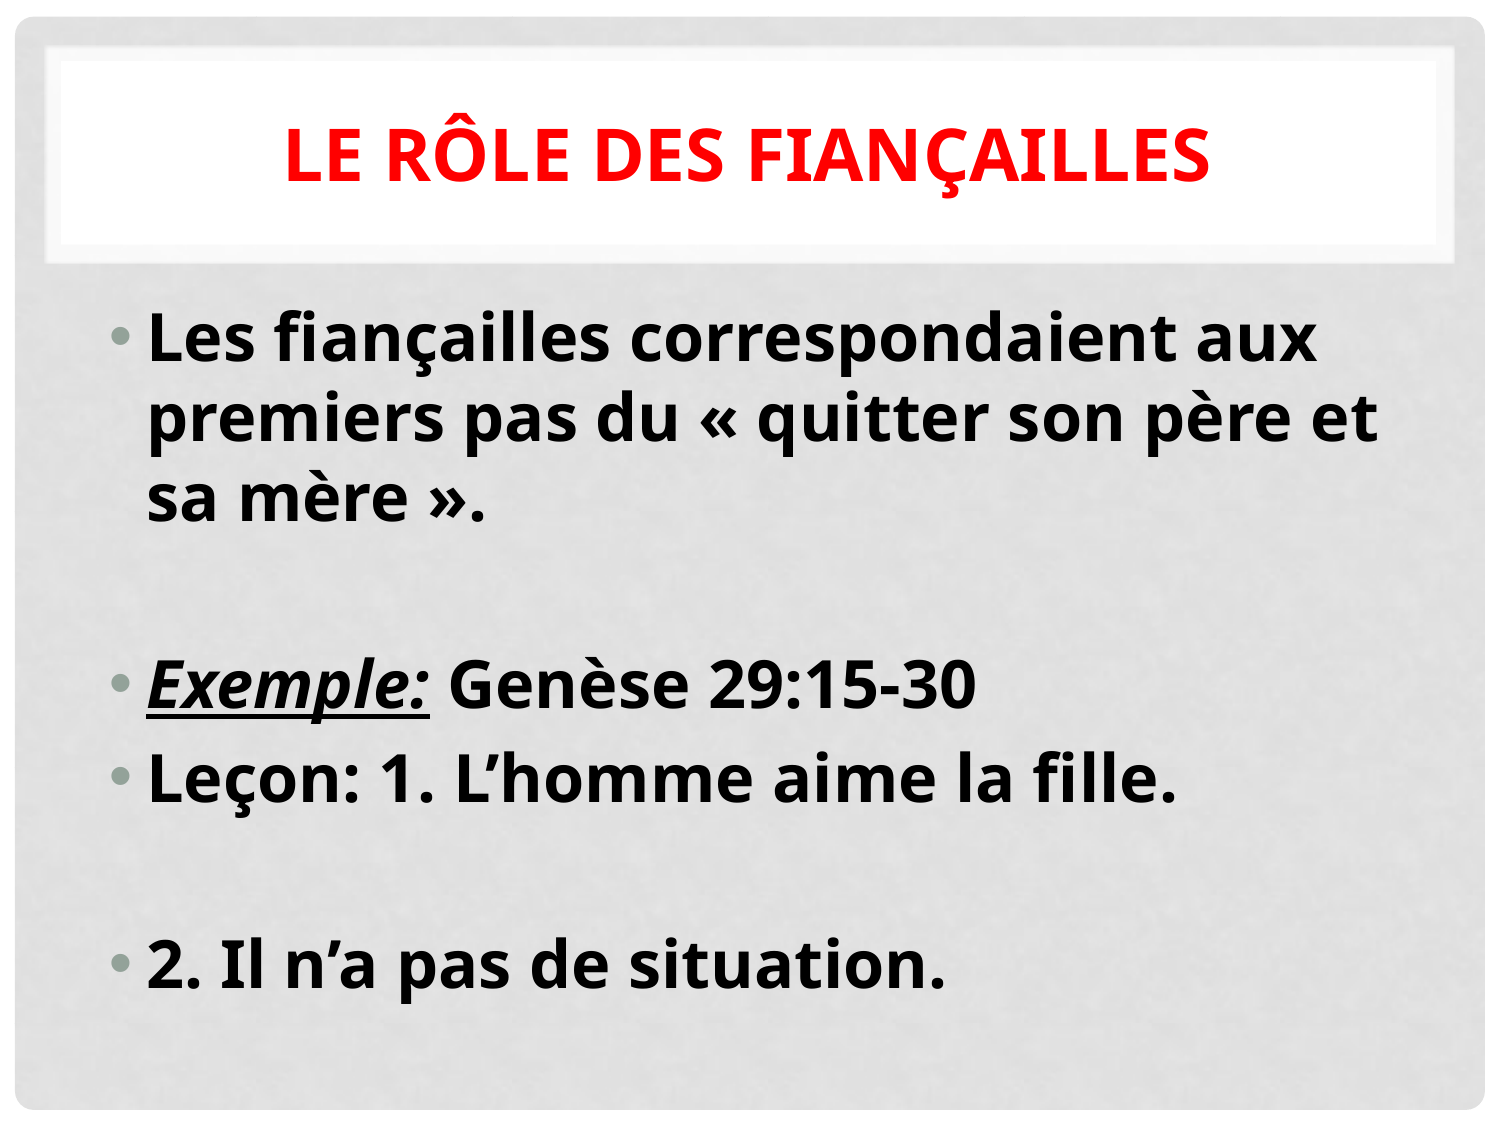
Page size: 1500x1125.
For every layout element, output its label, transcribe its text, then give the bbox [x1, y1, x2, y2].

title Le rôle des fiançailles [69, 66, 1425, 238]
list Les fiançailles correspondaient aux premiers pas du « quitter son père et sa mère ». Exemple: Genèse 29:15-30 Leçon: 1. L’homme aime la fille. 2. Il n’a pas de situation. [75, 287, 1425, 1047]
